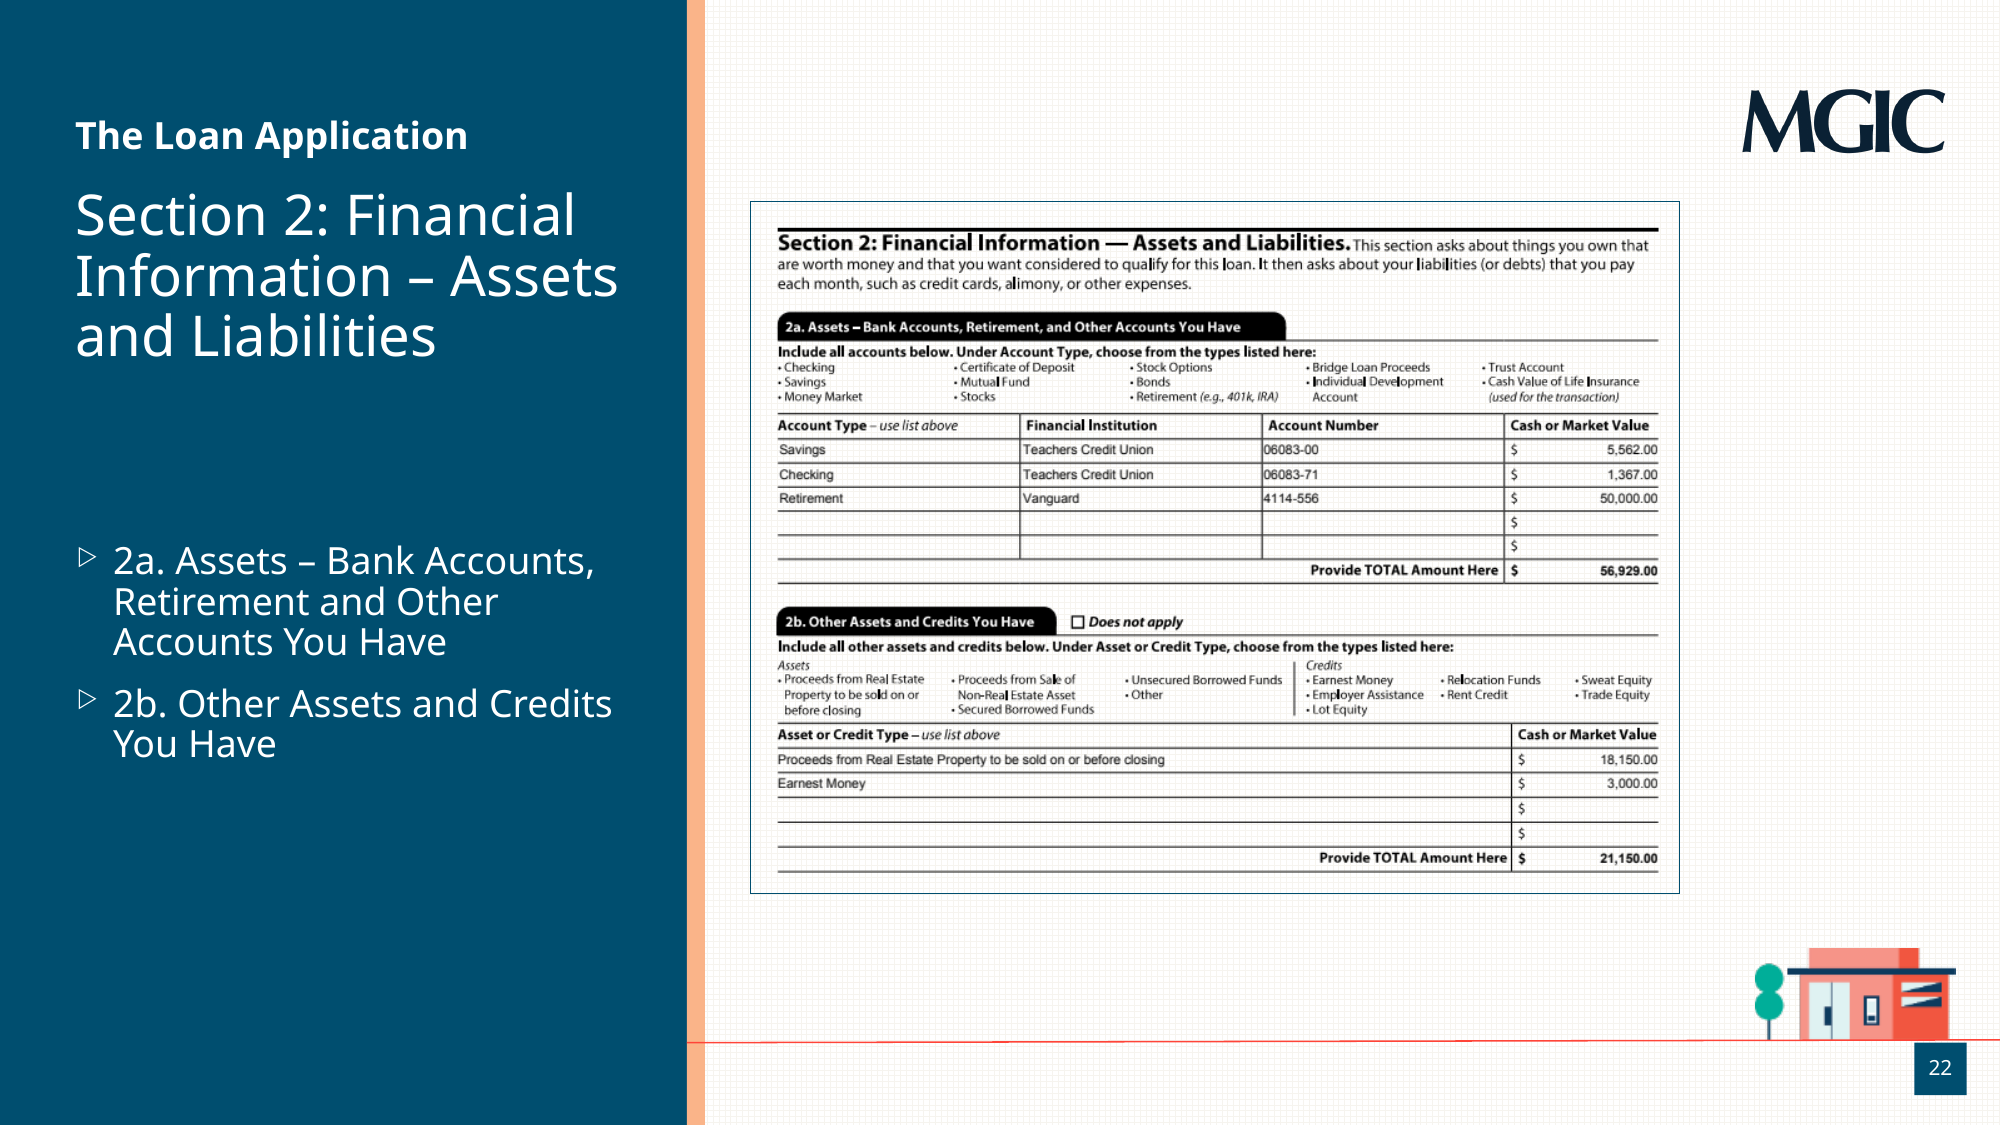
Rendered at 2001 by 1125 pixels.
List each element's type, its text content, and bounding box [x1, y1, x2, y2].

title Section 2: Financial Information – Assets and Liabilities [60, 179, 663, 506]
picture [752, 203, 1678, 892]
slide_number 22 [1914, 1042, 1967, 1096]
picture [1755, 948, 1956, 1039]
list 2a. Assets – Bank Accounts, Retirement and Other Accounts You Have 2b. Other Assets and Credits You Have [60, 527, 663, 908]
picture [1730, 75, 1956, 166]
